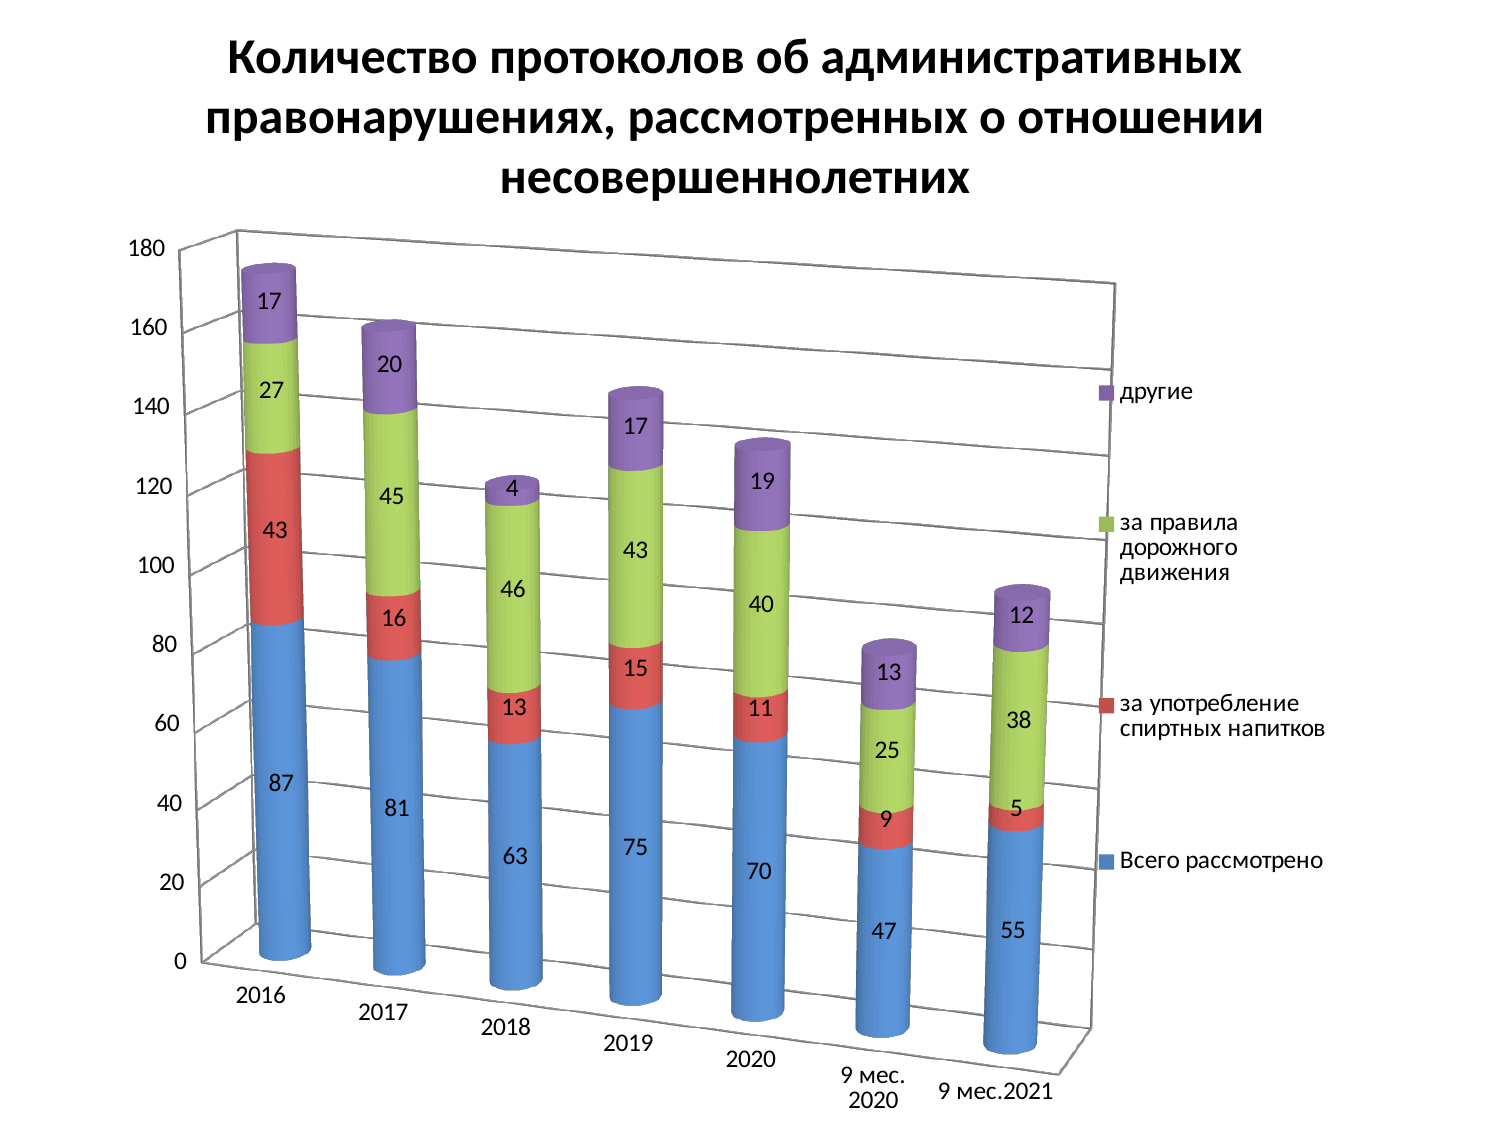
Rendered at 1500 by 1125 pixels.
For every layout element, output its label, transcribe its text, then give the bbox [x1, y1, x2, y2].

chart [64, 210, 1436, 1125]
title Количество протоколов об административных правонарушениях, рассмотренных о отношении несовершеннолетних [35, 26, 1436, 211]
